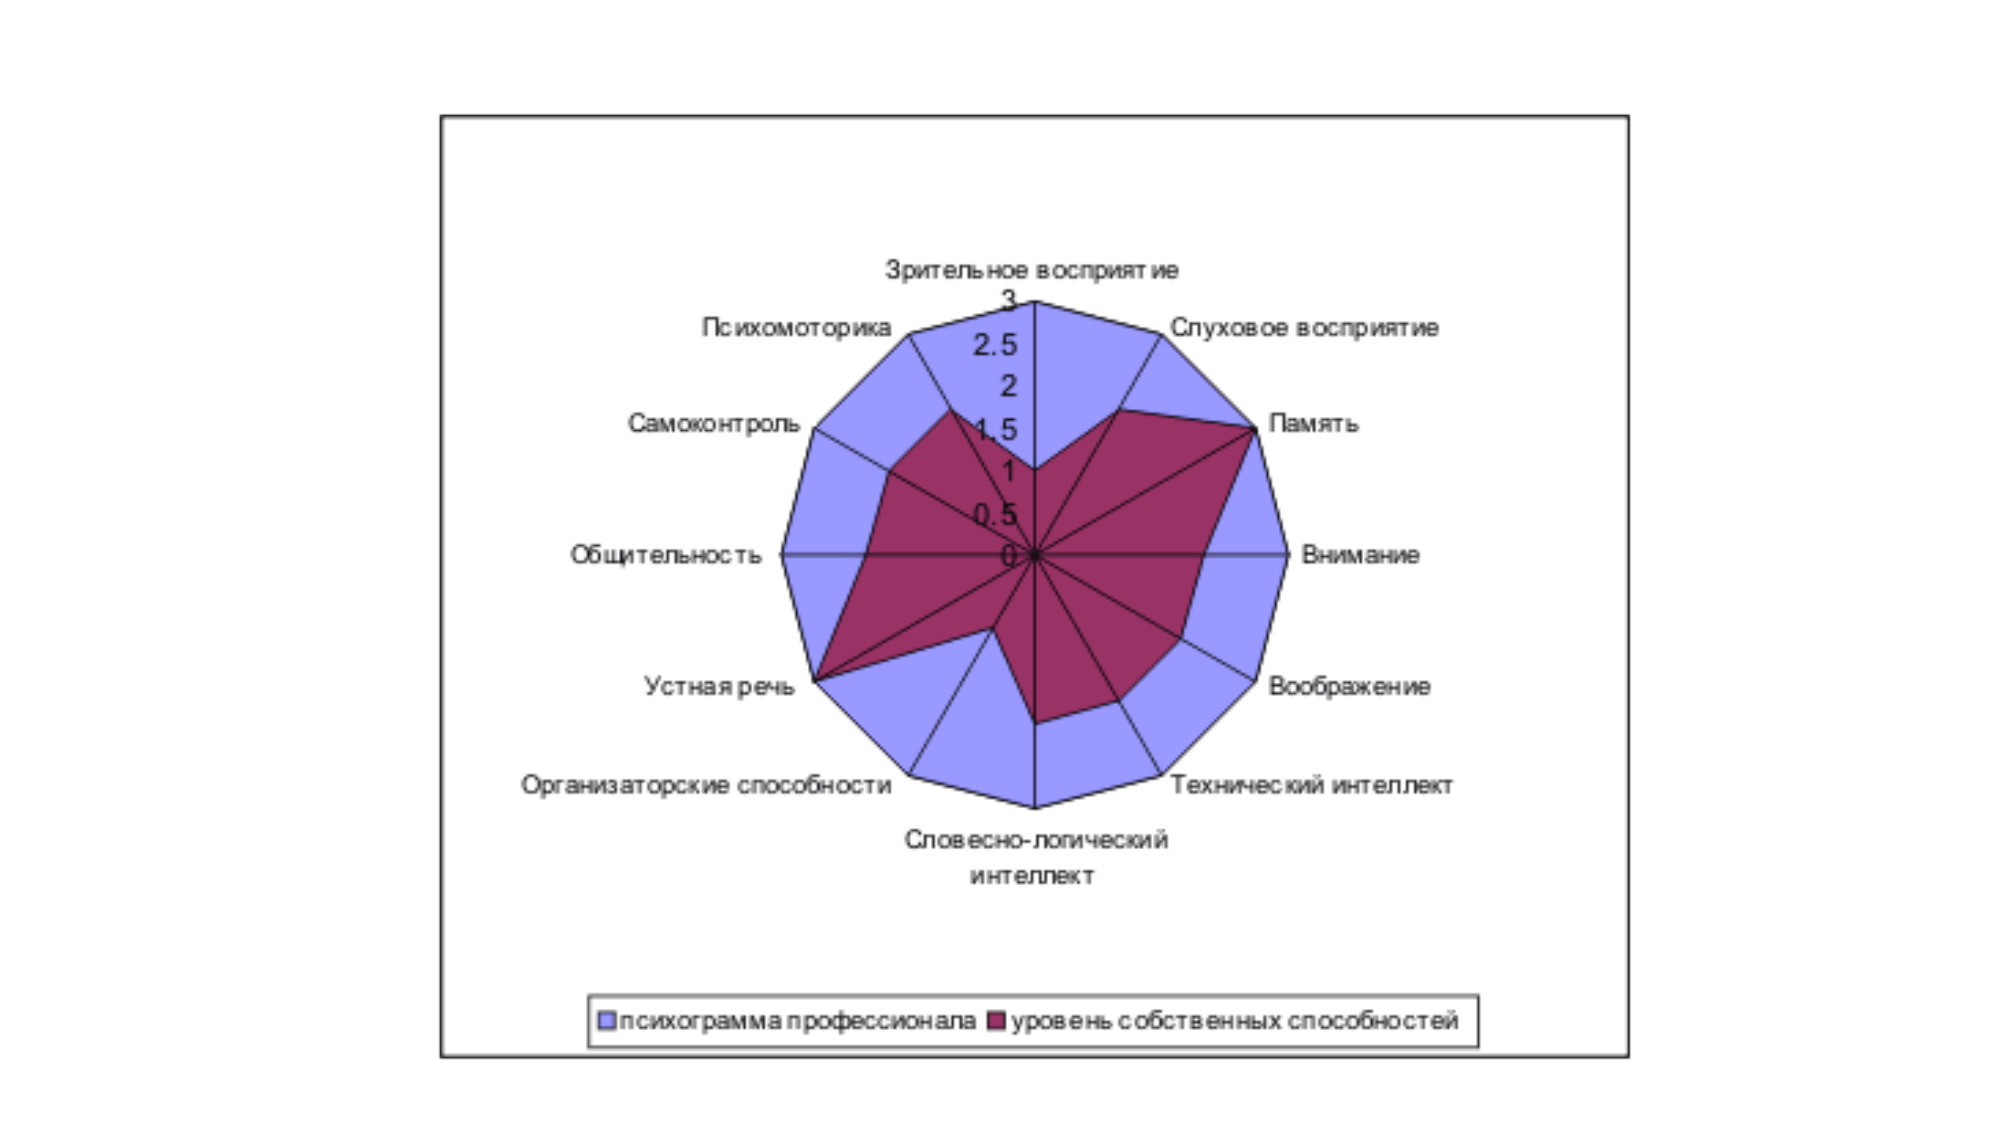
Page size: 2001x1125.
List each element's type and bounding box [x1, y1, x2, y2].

picture [429, 104, 1645, 1071]
